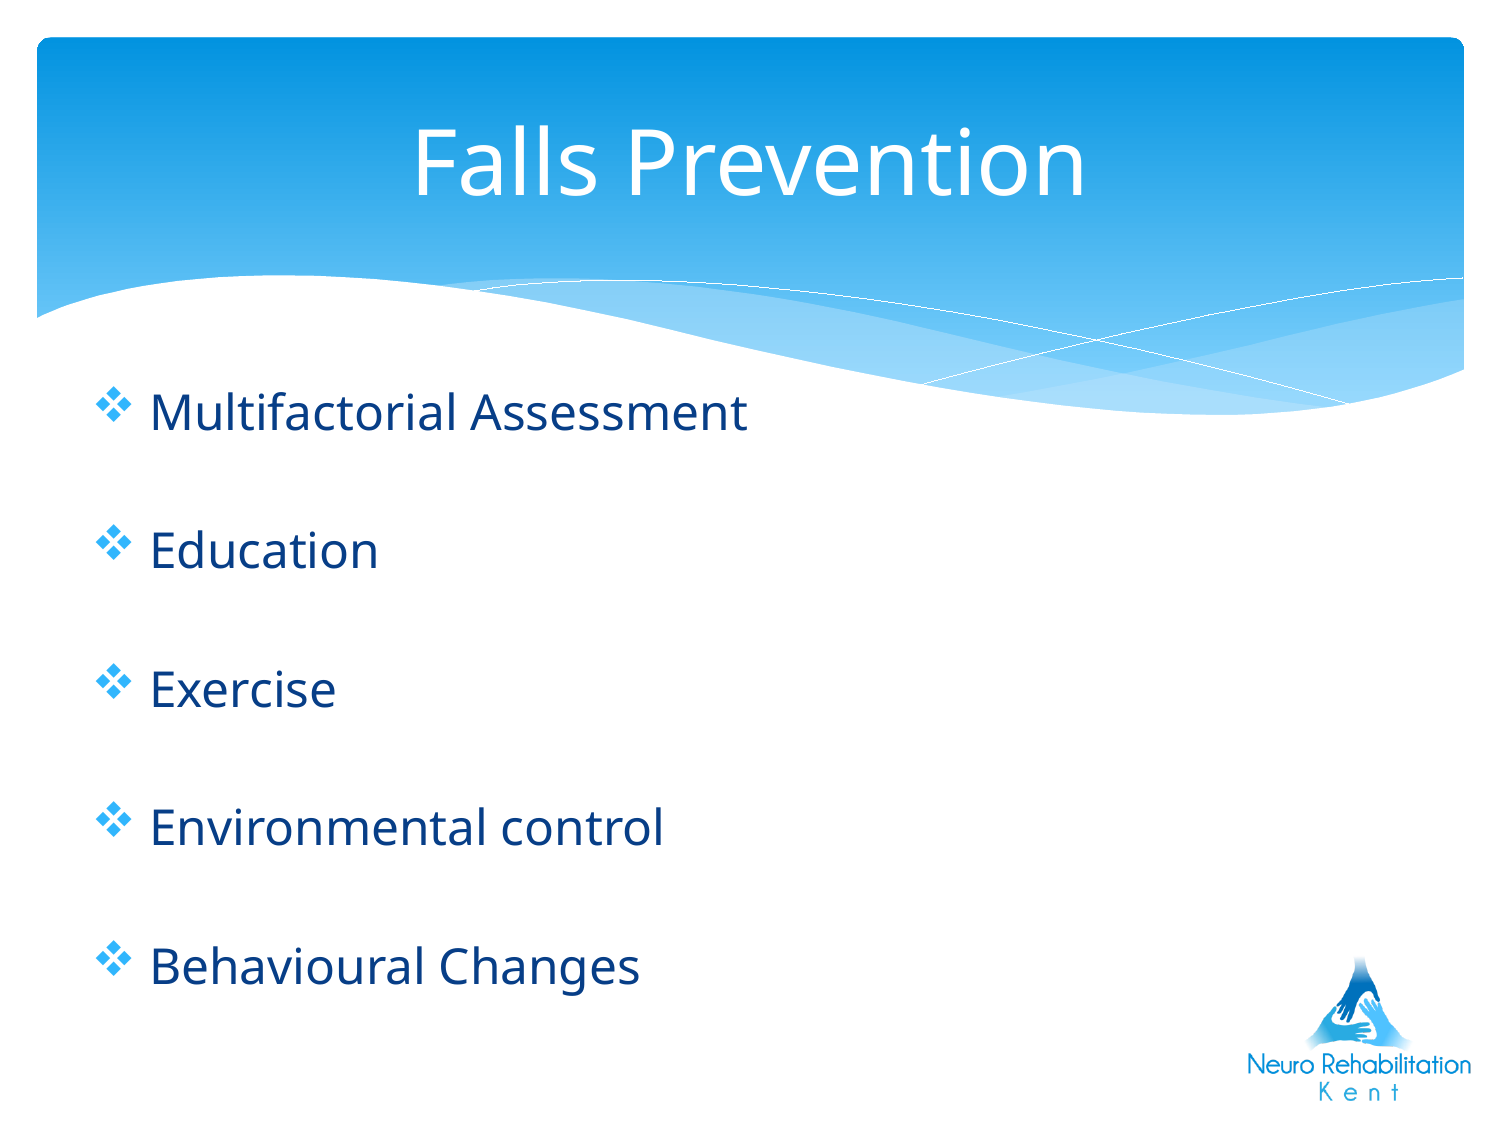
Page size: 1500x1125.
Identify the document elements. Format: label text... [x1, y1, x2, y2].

picture [1245, 952, 1471, 1103]
list Multifactorial Assessment Education Exercise Environmental control Behavioural Changes [76, 373, 1388, 1006]
title Falls Prevention [75, 55, 1425, 261]
